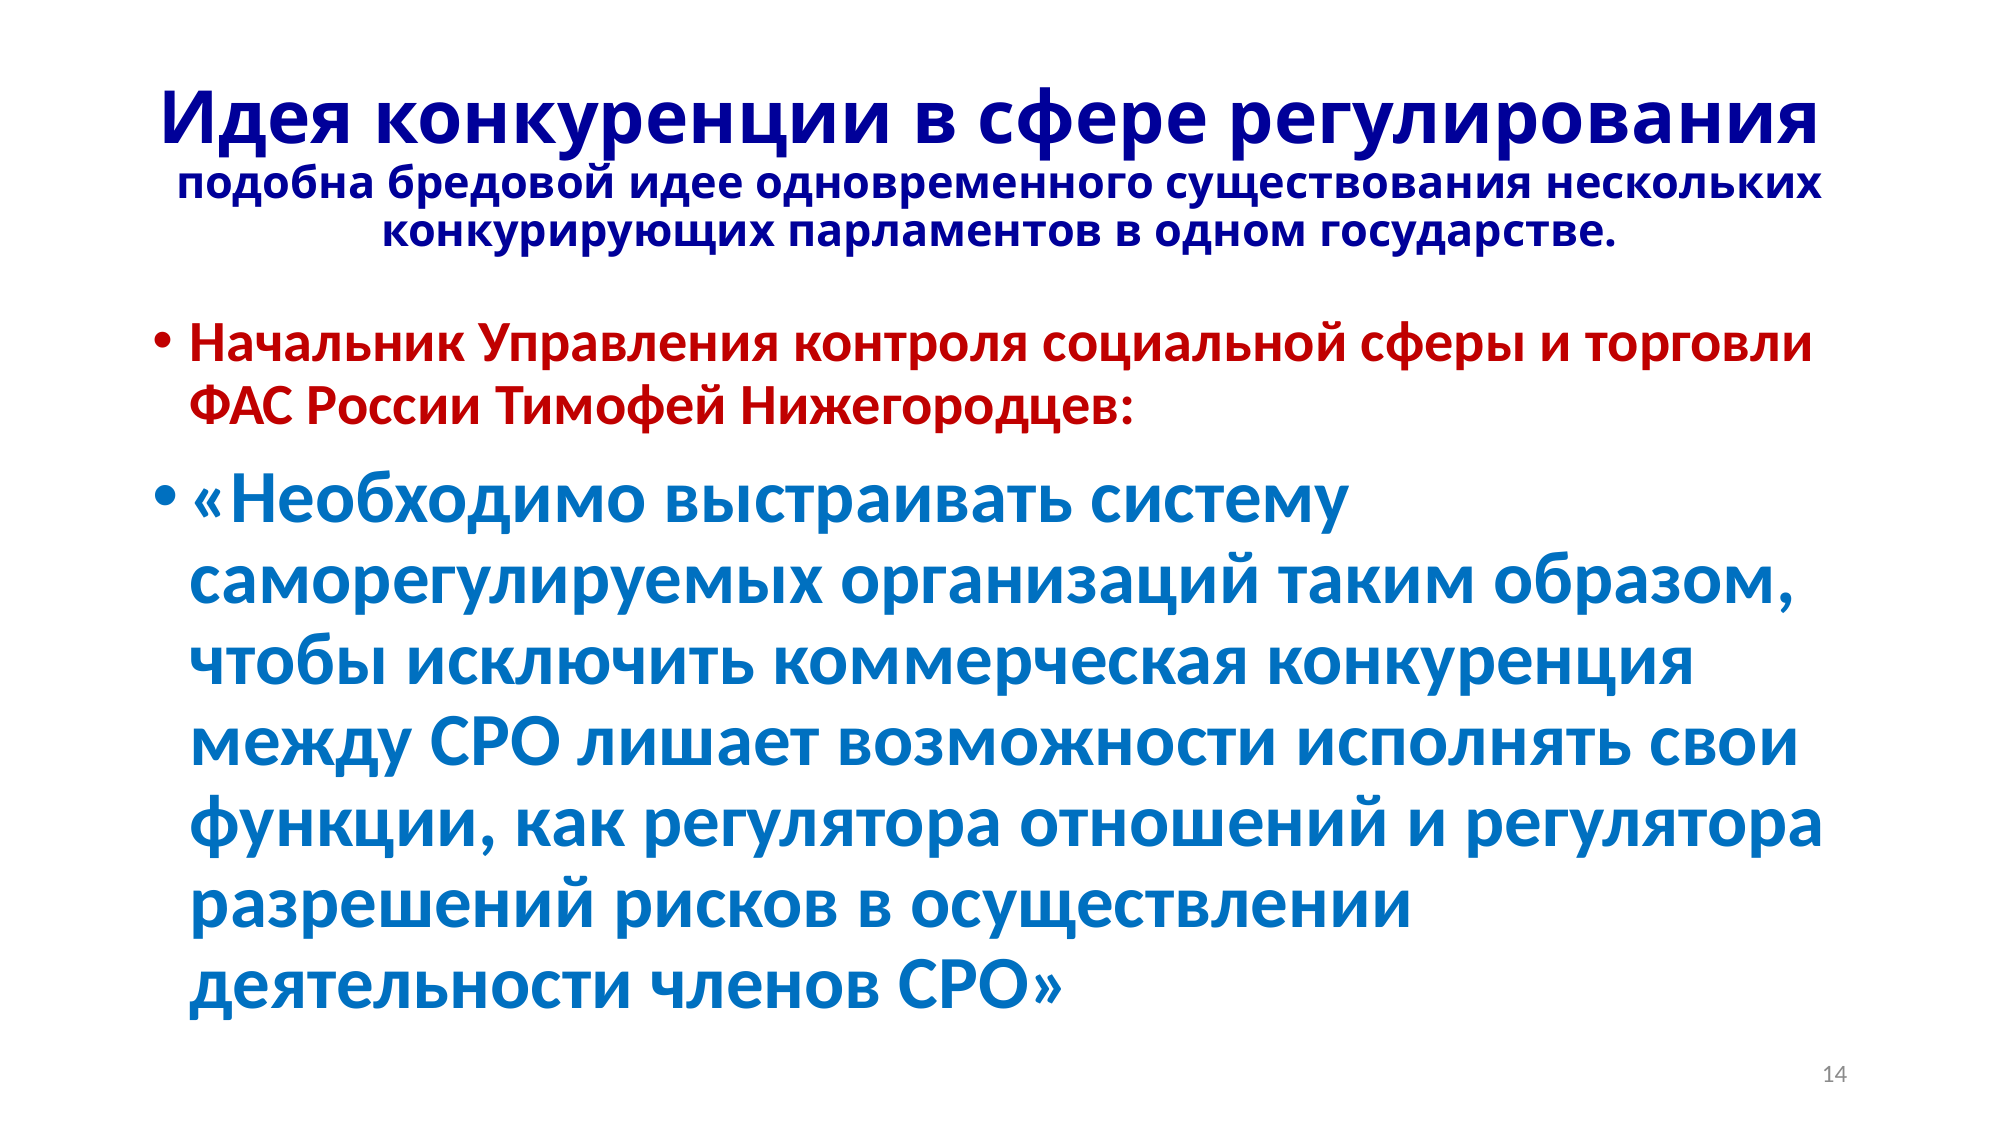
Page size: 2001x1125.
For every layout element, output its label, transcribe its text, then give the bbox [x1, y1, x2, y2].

title Идея конкуренции в сфере регулирования подобна бредовой идее одновременного существования нескольких конкурирующих парламентов в одном государстве. [137, 59, 1863, 278]
list Начальник Управления контроля социальной сферы и торговли ФАС России Тимофей Нижегородцев: «Необходимо выстраивать систему саморегулируемых организаций таким образом, чтобы исключить коммерческая конкуренция между СРО лишает возможности исполнять свои функции, как регулятора отношений и регулятора разрешений рисков в осуществлении деятельности членов СРО» [137, 303, 1863, 1041]
slide_number 14 [1412, 1042, 1863, 1103]
